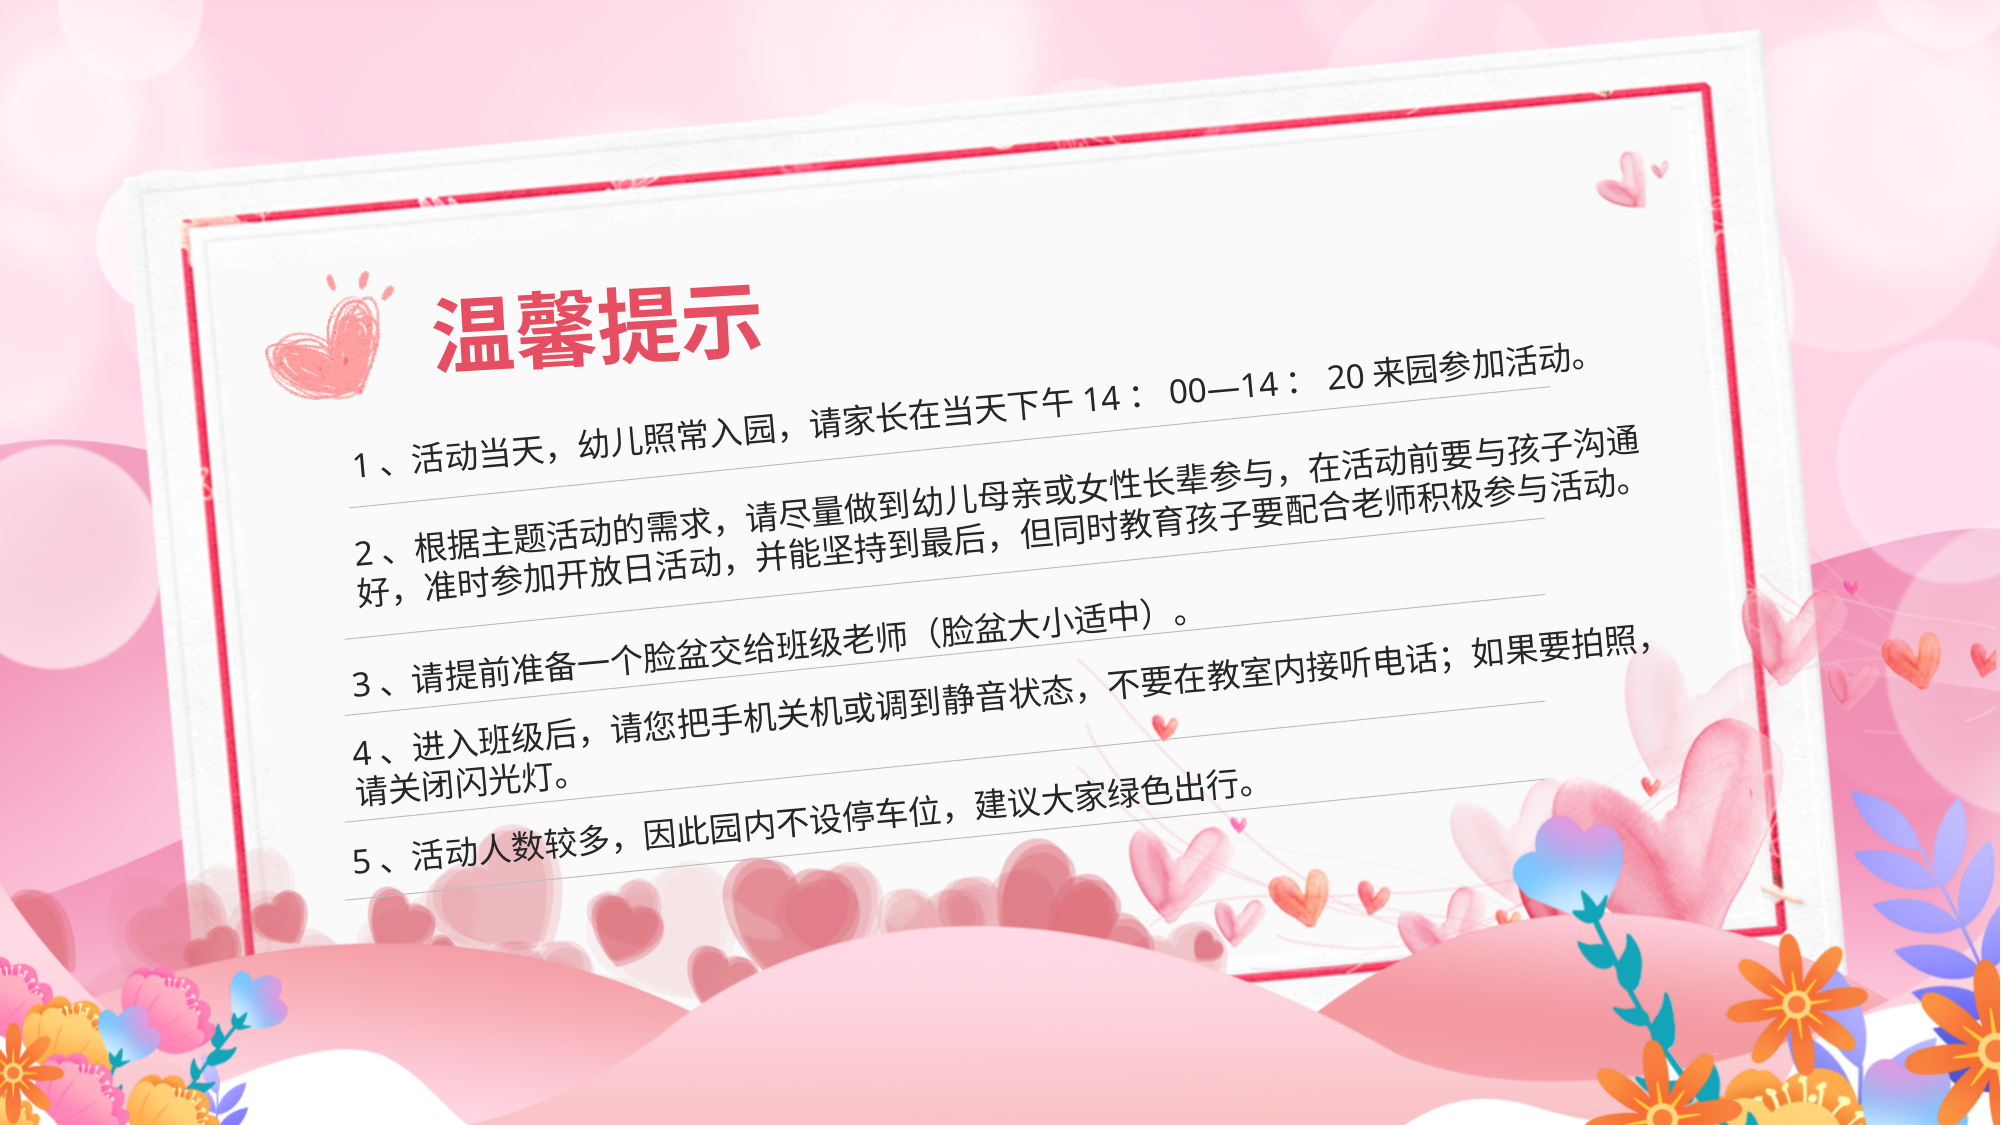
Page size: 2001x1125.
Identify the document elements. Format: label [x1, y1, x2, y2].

text_box [98, 0, 1864, 420]
text_box [344, 386, 1551, 901]
picture [0, 0, 2000, 1125]
